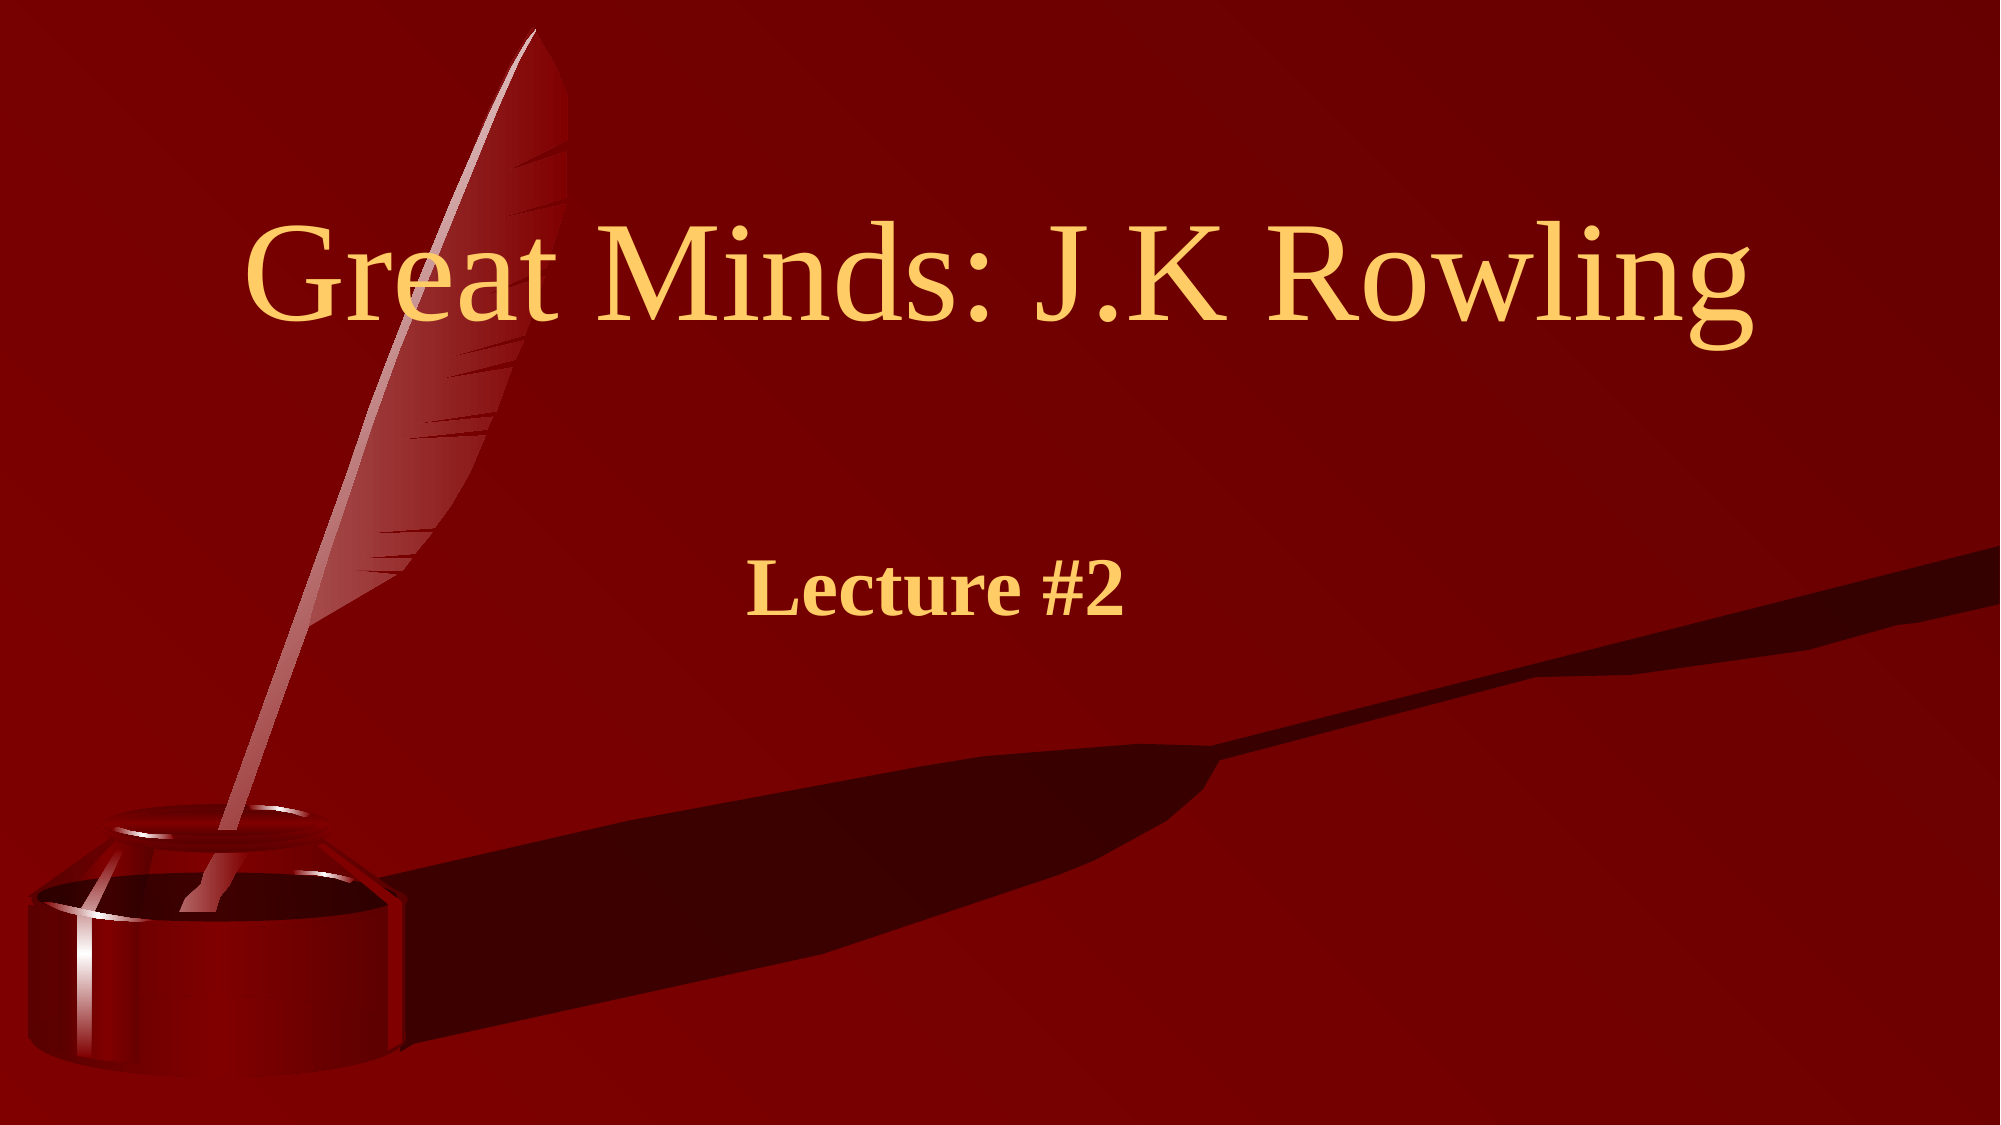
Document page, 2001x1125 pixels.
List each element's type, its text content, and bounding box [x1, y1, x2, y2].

subtitle Lecture #2 [111, 524, 1762, 712]
title Great Minds: J.K Rowling [174, 169, 1825, 358]
